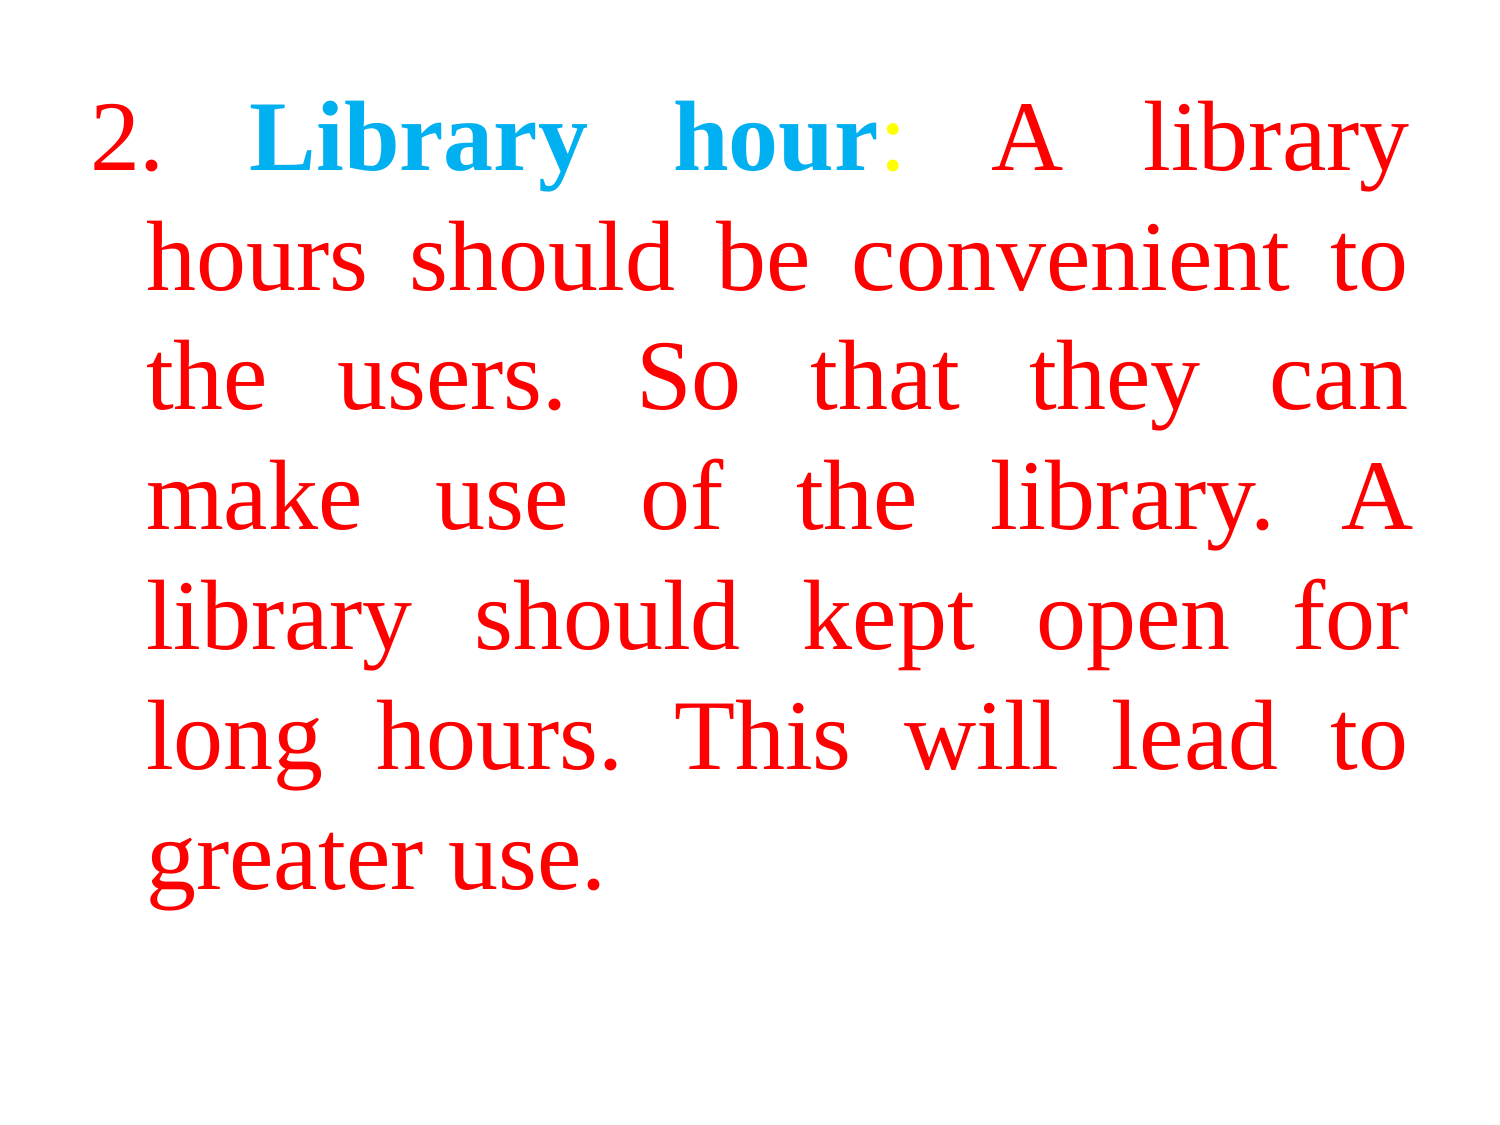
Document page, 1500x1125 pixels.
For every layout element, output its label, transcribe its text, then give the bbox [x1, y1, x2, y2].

list 2. Library hour: A library hours should be convenient to the users. So that they can make use of the library. A library should kept open for long hours. This will lead to greater use. [75, 62, 1425, 1075]
